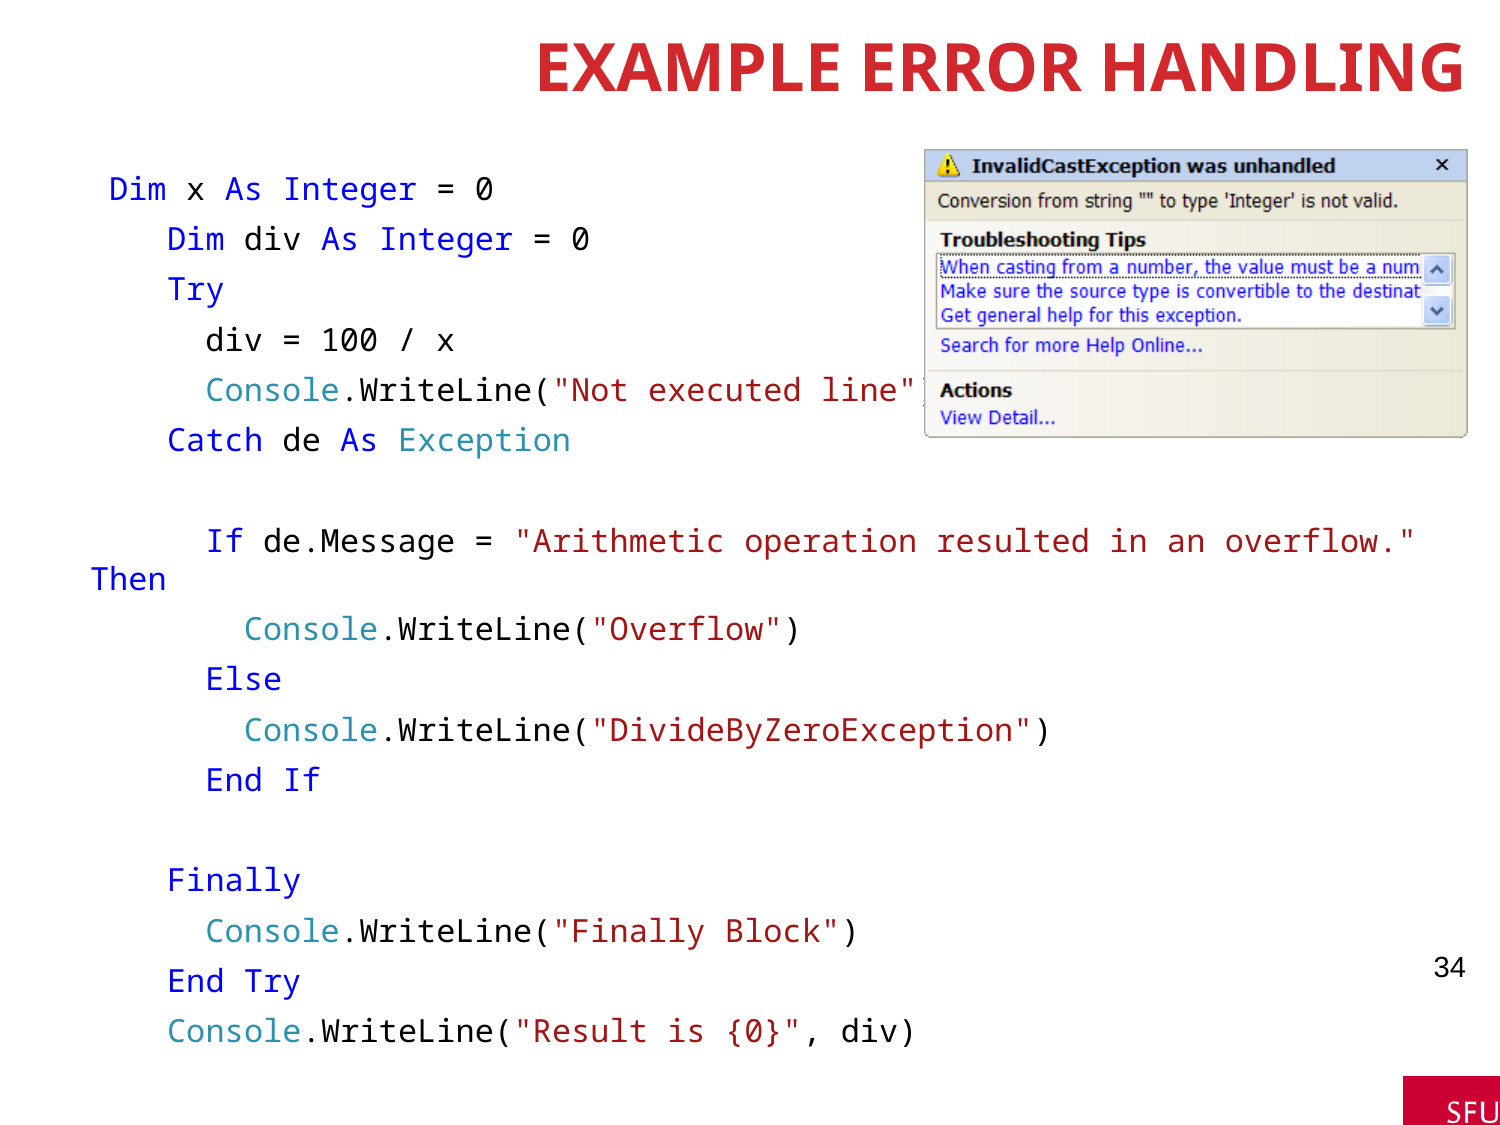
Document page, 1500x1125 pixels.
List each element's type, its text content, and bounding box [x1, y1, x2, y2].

slide_number 34 [1400, 940, 1500, 1026]
picture [924, 149, 1469, 439]
list Dim x As Integer = 0 Dim div As Integer = 0 Try div = 100 / x Console.WriteLine("Not executed line") Catch de As Exception If de.Message = "Arithmetic operation resulted in an overflow." Then Console.WriteLine("Overflow") Else Console.WriteLine("DivideByZeroException") End If Finally Console.WriteLine("Finally Block") End Try Console.WriteLine("Result is {0}", div) [75, 160, 1500, 1062]
title Example Error Handling [24, 20, 1483, 113]
picture [1403, 1076, 1500, 1125]
